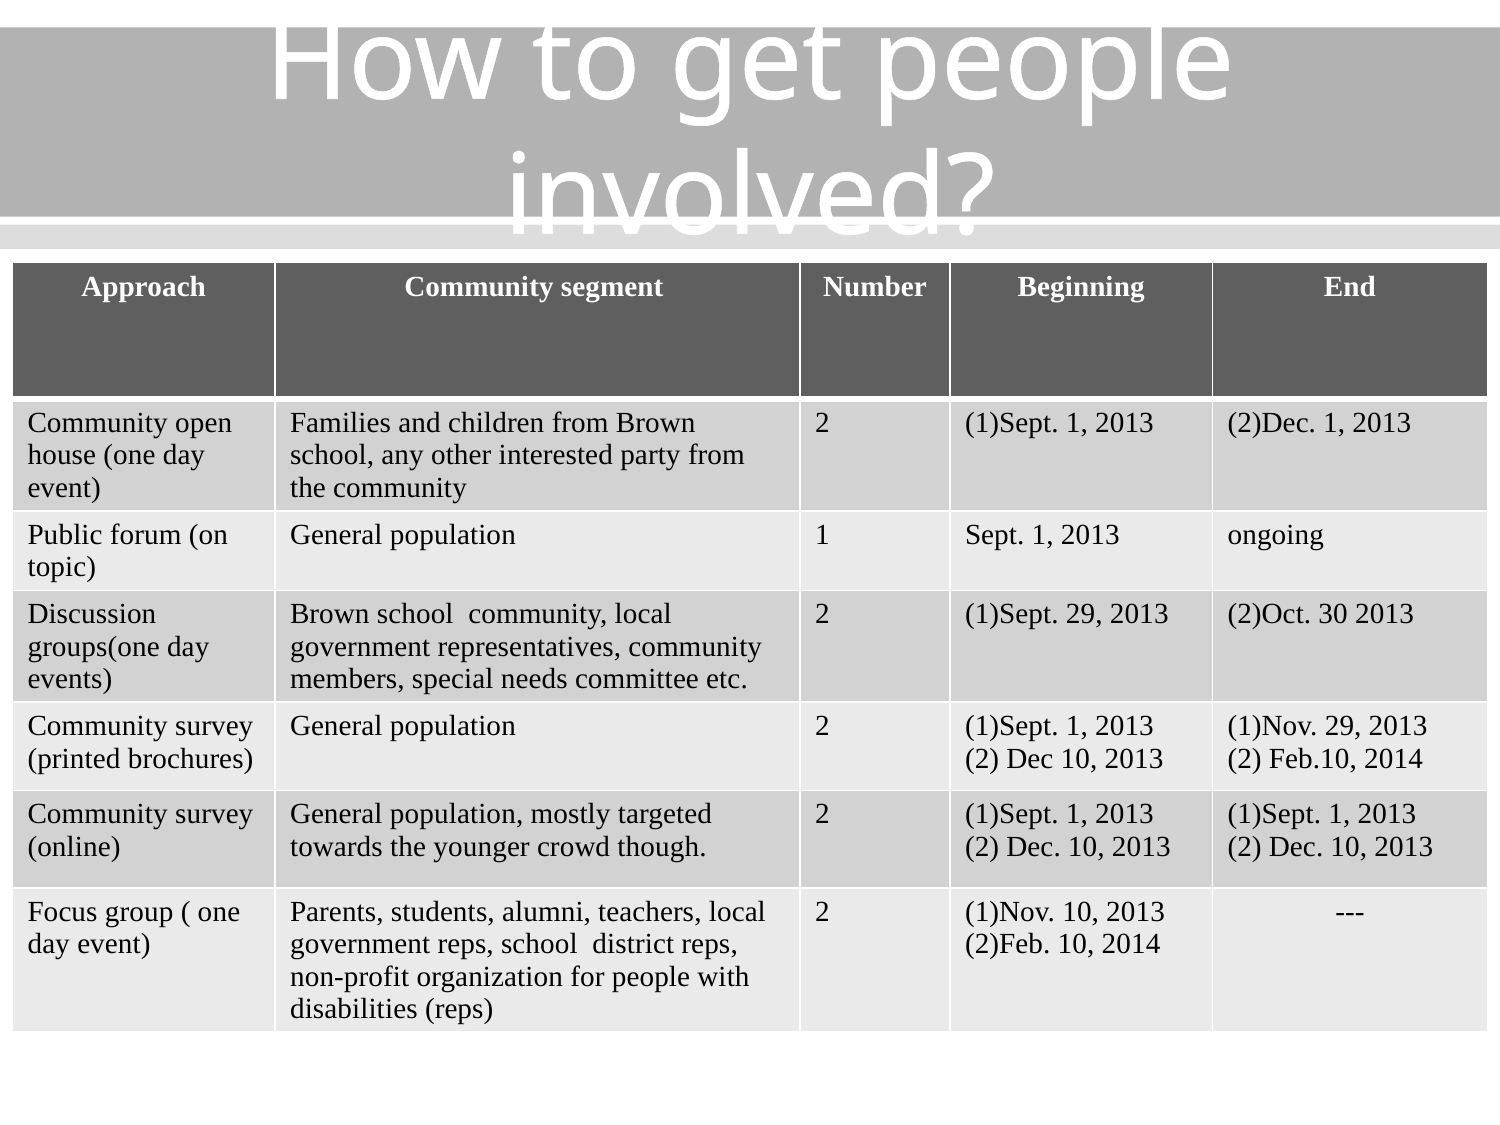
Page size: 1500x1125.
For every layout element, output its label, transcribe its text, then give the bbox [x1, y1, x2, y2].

table_cell 2 [801, 889, 949, 1031]
table_cell (1)Sept. 29, 2013 [951, 591, 1212, 701]
table_cell 2 [801, 791, 949, 887]
table_header Approach [13, 263, 274, 396]
table_cell (1)Sept. 1, 2013 (2) Dec. 10, 2013 [951, 791, 1212, 887]
table_cell (1)Sept. 1, 2013 (2) Dec 10, 2013 [951, 703, 1212, 790]
table_header Beginning [951, 263, 1212, 396]
table_cell Sept. 1, 2013 [951, 512, 1212, 590]
table_header Community segment [276, 263, 799, 396]
table_cell General population [276, 703, 799, 790]
table_cell General population [276, 512, 799, 590]
table_cell 2 [801, 402, 949, 510]
title How to get people involved? [75, 29, 1425, 213]
table_cell Community survey (printed brochures) [13, 703, 274, 790]
table_cell 2 [801, 703, 949, 790]
table_cell 2 [801, 591, 949, 701]
table_cell Focus group ( one day event) [13, 889, 274, 1031]
table_cell --- [1213, 889, 1487, 1031]
table_cell (1)Sept. 1, 2013 (2) Dec. 10, 2013 [1213, 791, 1487, 887]
table_cell (1)Nov. 29, 2013 (2) Feb.10, 2014 [1213, 703, 1487, 790]
table_header End [1213, 263, 1487, 396]
table_cell Families and children from Brown school, any other interested party from the community [276, 402, 799, 510]
table_cell (2)Dec. 1, 2013 [1213, 402, 1487, 510]
table_cell Parents, students, alumni, teachers, local government reps, school district reps, non-profit organization for people with disabilities (reps) [276, 889, 799, 1031]
table_cell 1 [801, 512, 949, 590]
table_cell (1)Sept. 1, 2013 [951, 402, 1212, 510]
table_cell General population, mostly targeted towards the younger crowd though. [276, 791, 799, 887]
table_cell Public forum (on topic) [13, 512, 274, 590]
table_cell Community survey (online) [13, 791, 274, 887]
table_header Number [801, 263, 949, 396]
table_cell (1)Nov. 10, 2013 (2)Feb. 10, 2014 [951, 889, 1212, 1031]
table_cell ongoing [1213, 512, 1487, 590]
table_cell (2)Oct. 30 2013 [1213, 591, 1487, 701]
table_cell Community open house (one day event) [13, 402, 274, 510]
table_cell Discussion groups(one day events) [13, 591, 274, 701]
table_cell Brown school community, local government representatives, community members, special needs committee etc. [276, 591, 799, 701]
